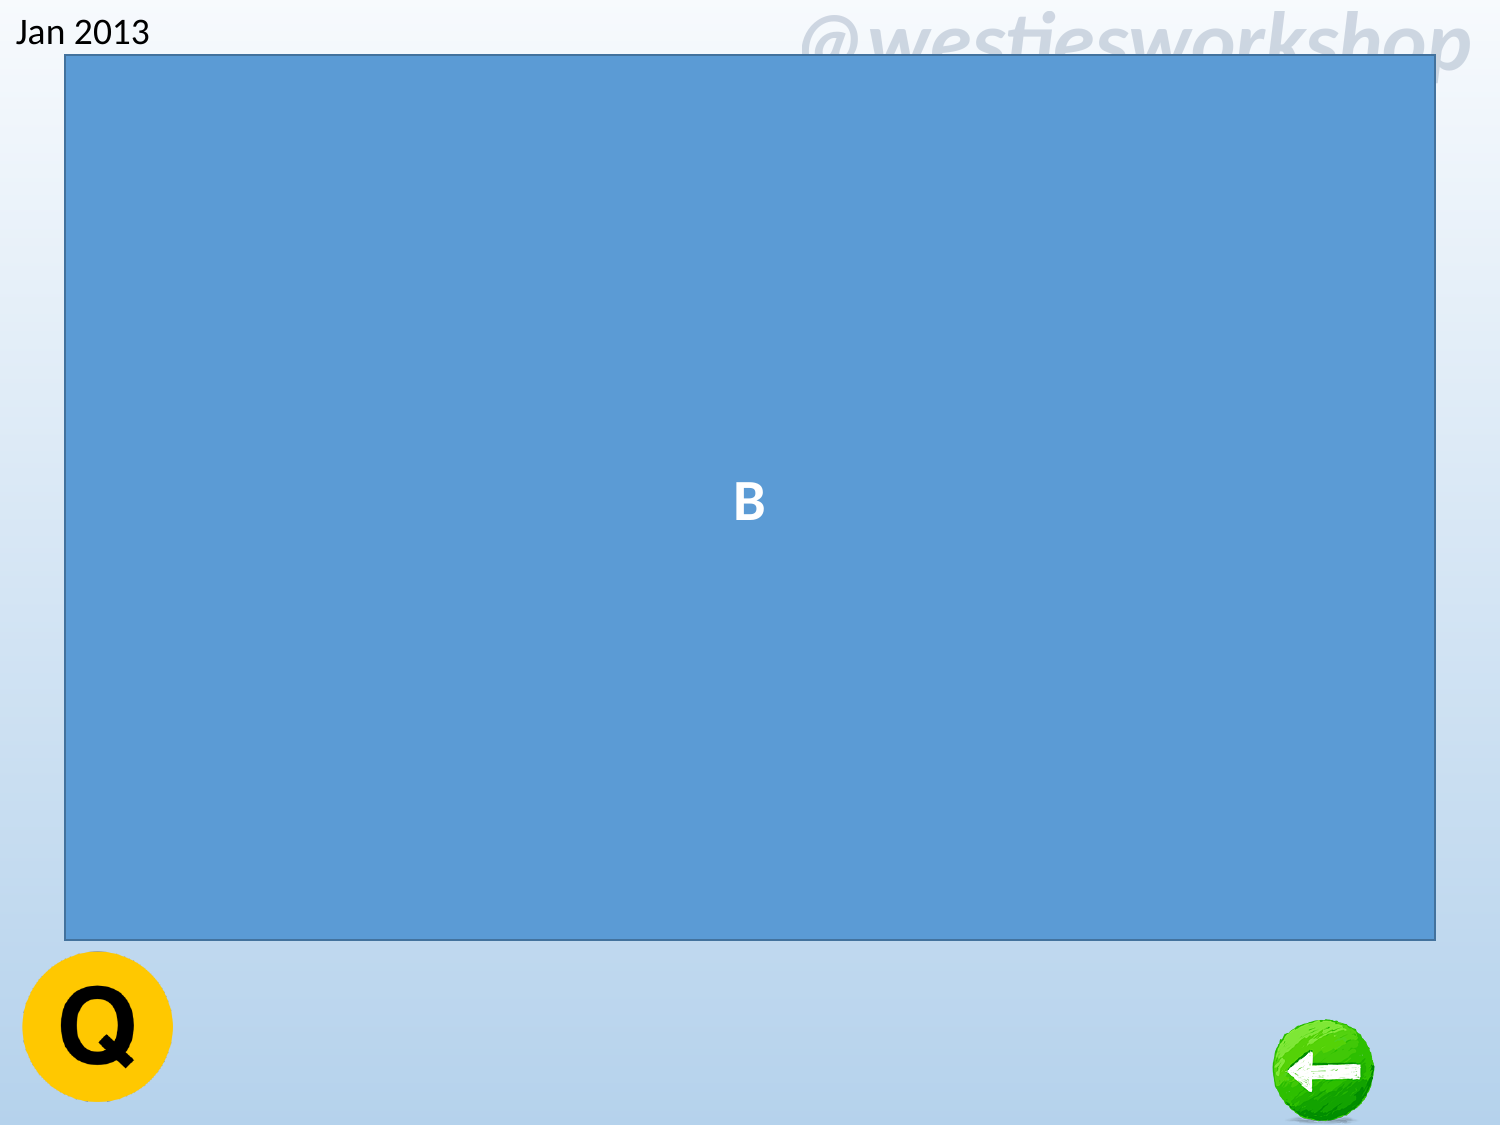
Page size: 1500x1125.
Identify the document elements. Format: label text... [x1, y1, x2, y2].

picture [0, 54, 1436, 1125]
text_box Jan 2013 [1, 0, 165, 60]
picture [1270, 1019, 1376, 1125]
